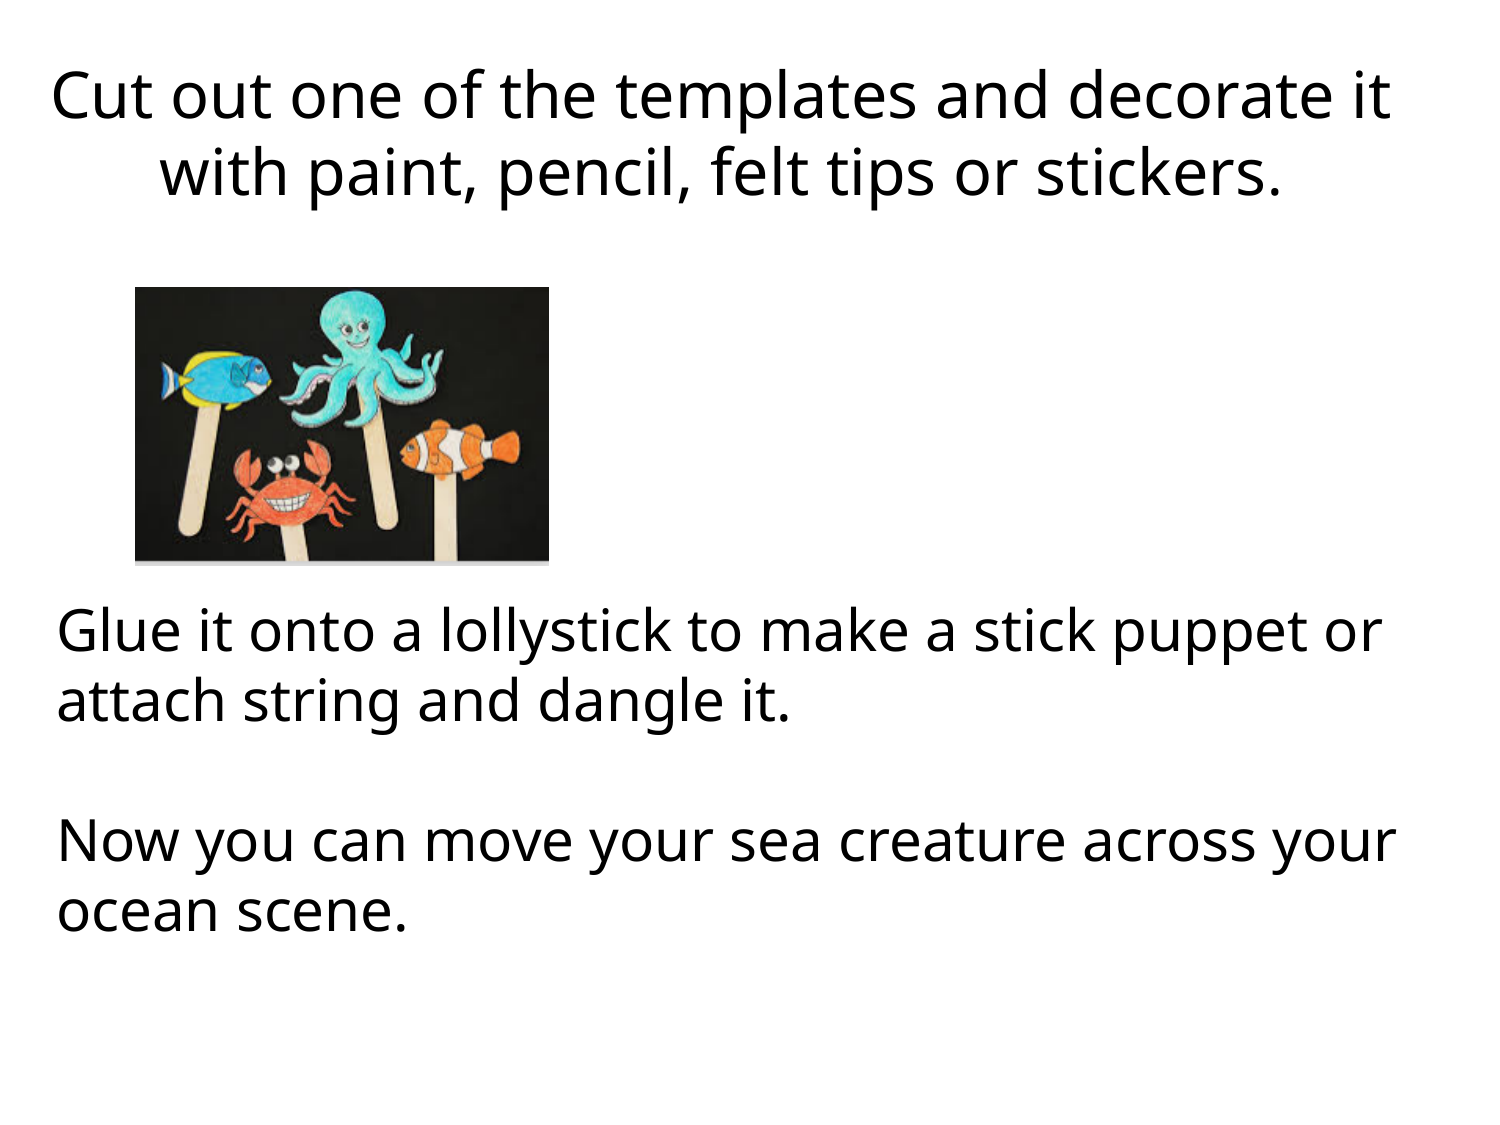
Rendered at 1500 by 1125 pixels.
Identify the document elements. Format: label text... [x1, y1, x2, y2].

text_box Glue it onto a lollystick to make a stick puppet or attach string and dangle it. Now you can move your sea creature across your ocean scene. [41, 586, 1471, 951]
picture [135, 287, 549, 566]
title Cut out one of the templates and decorate it with paint, pencil, felt tips or stickers. [17, 19, 1425, 244]
